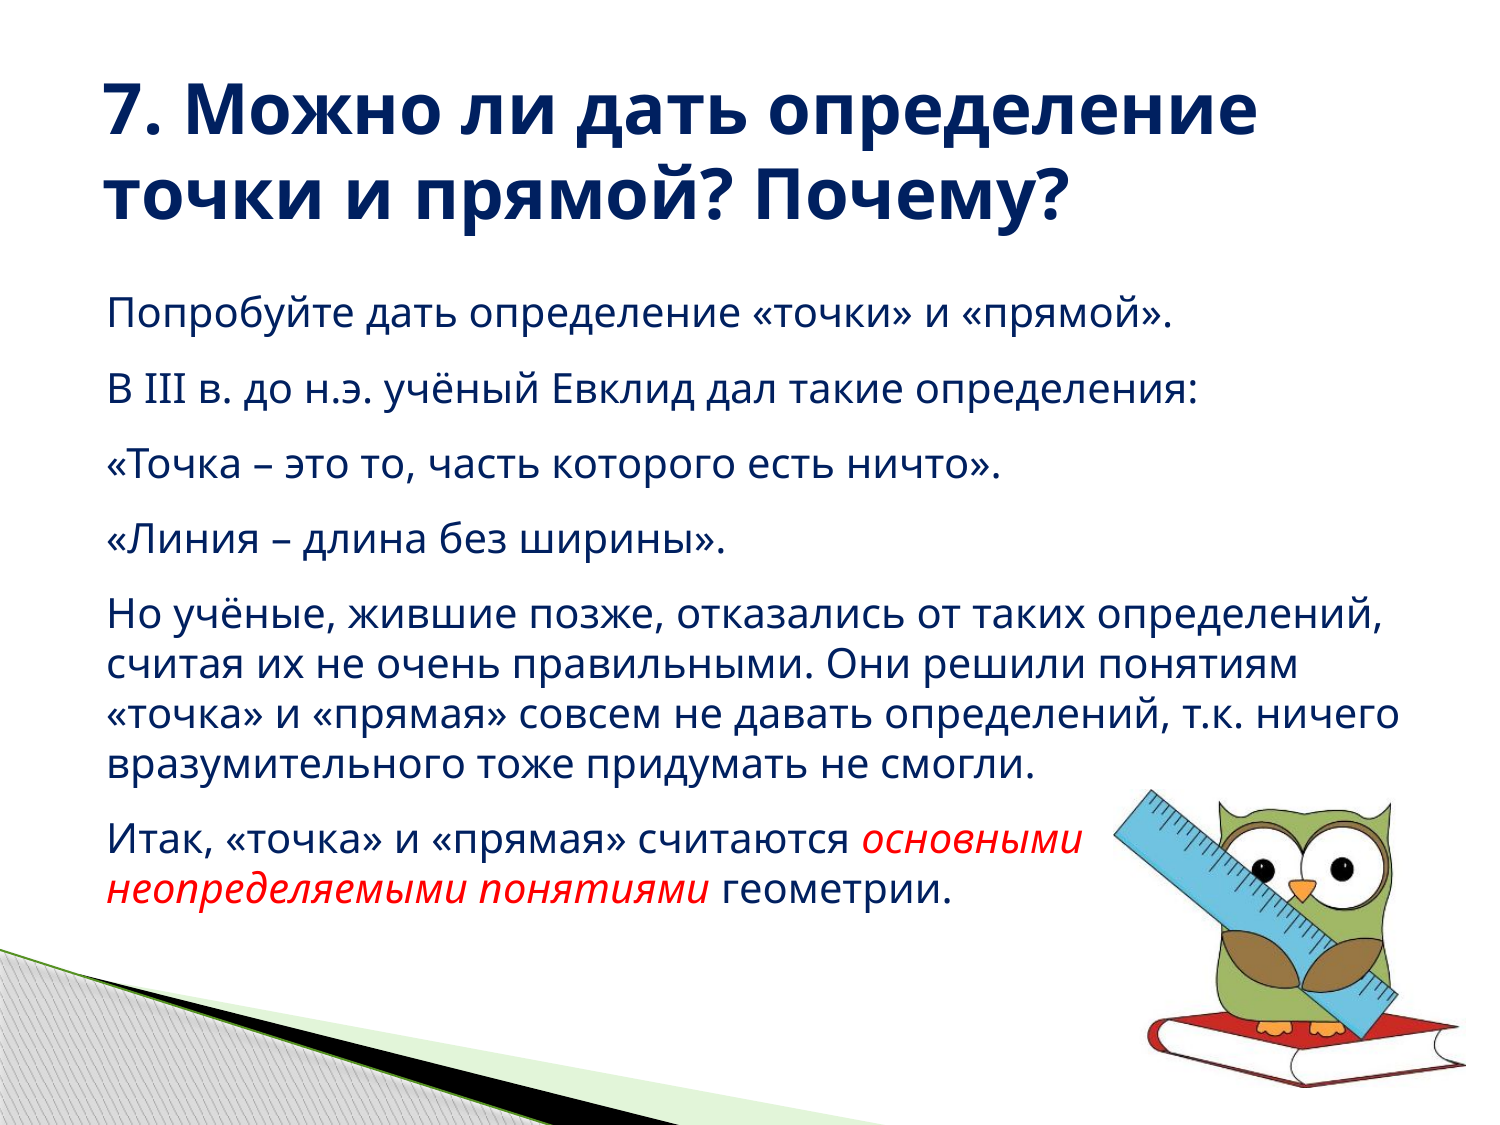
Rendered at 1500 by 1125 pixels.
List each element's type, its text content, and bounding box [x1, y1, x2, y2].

text_box 7. Можно ли дать определение точки и прямой? Почему? [88, 54, 1439, 243]
text_box Попробуйте дать определение «точки» и «прямой». В III в. до н.э. учёный Евклид дал такие определения: «Точка – это то, часть которого есть ничто». «Линия – длина без ширины». Но учёные, жившие позже, отказались от таких определений, считая их не очень правильными. Они решили понятиям «точка» и «прямая» совсем не давать определений, т.к. ничего вразумительного тоже придумать не смогли. Итак, «точка» и «прямая» считаются основными неопределяемыми понятиями геометрии. [91, 278, 1439, 920]
picture [1113, 789, 1466, 1088]
